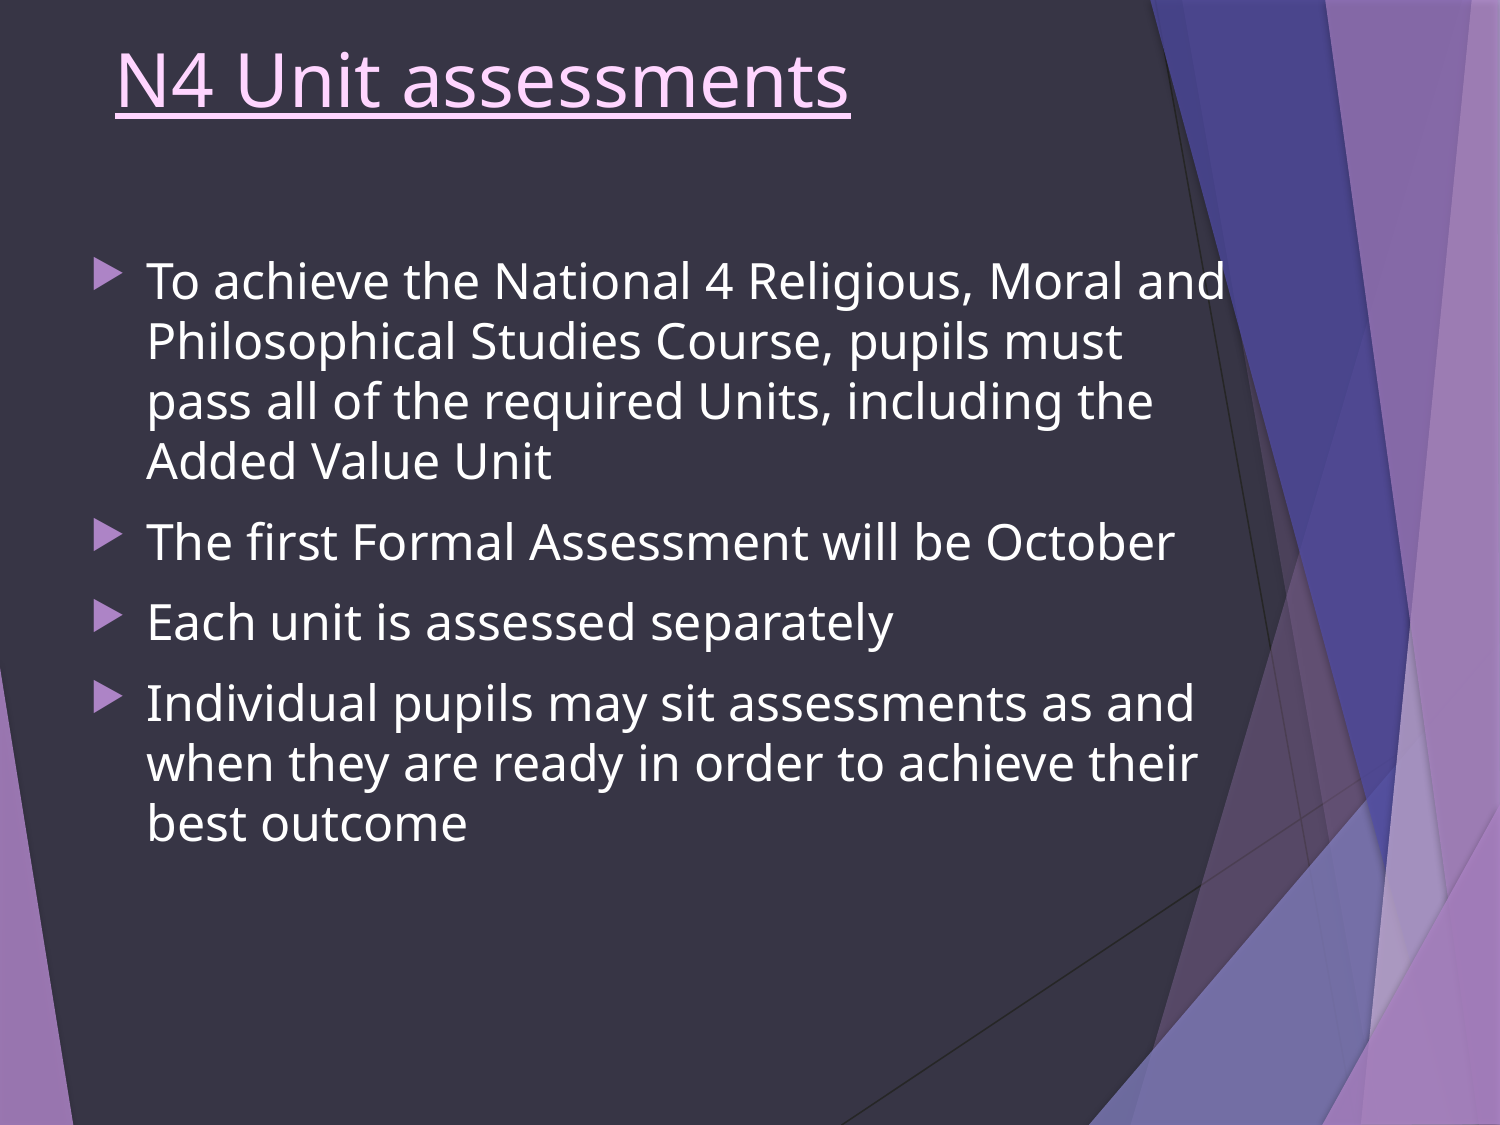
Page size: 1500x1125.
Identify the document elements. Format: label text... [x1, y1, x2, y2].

list To achieve the National 4 Religious, Moral and Philosophical Studies Course, pupils must pass all of the required Units, including the Added Value Unit The first Formal Assessment will be October Each unit is assessed separately Individual pupils may sit assessments as and when they are ready in order to achieve their best outcome [75, 241, 1250, 879]
title N4 Unit assessments [99, 24, 1142, 241]
